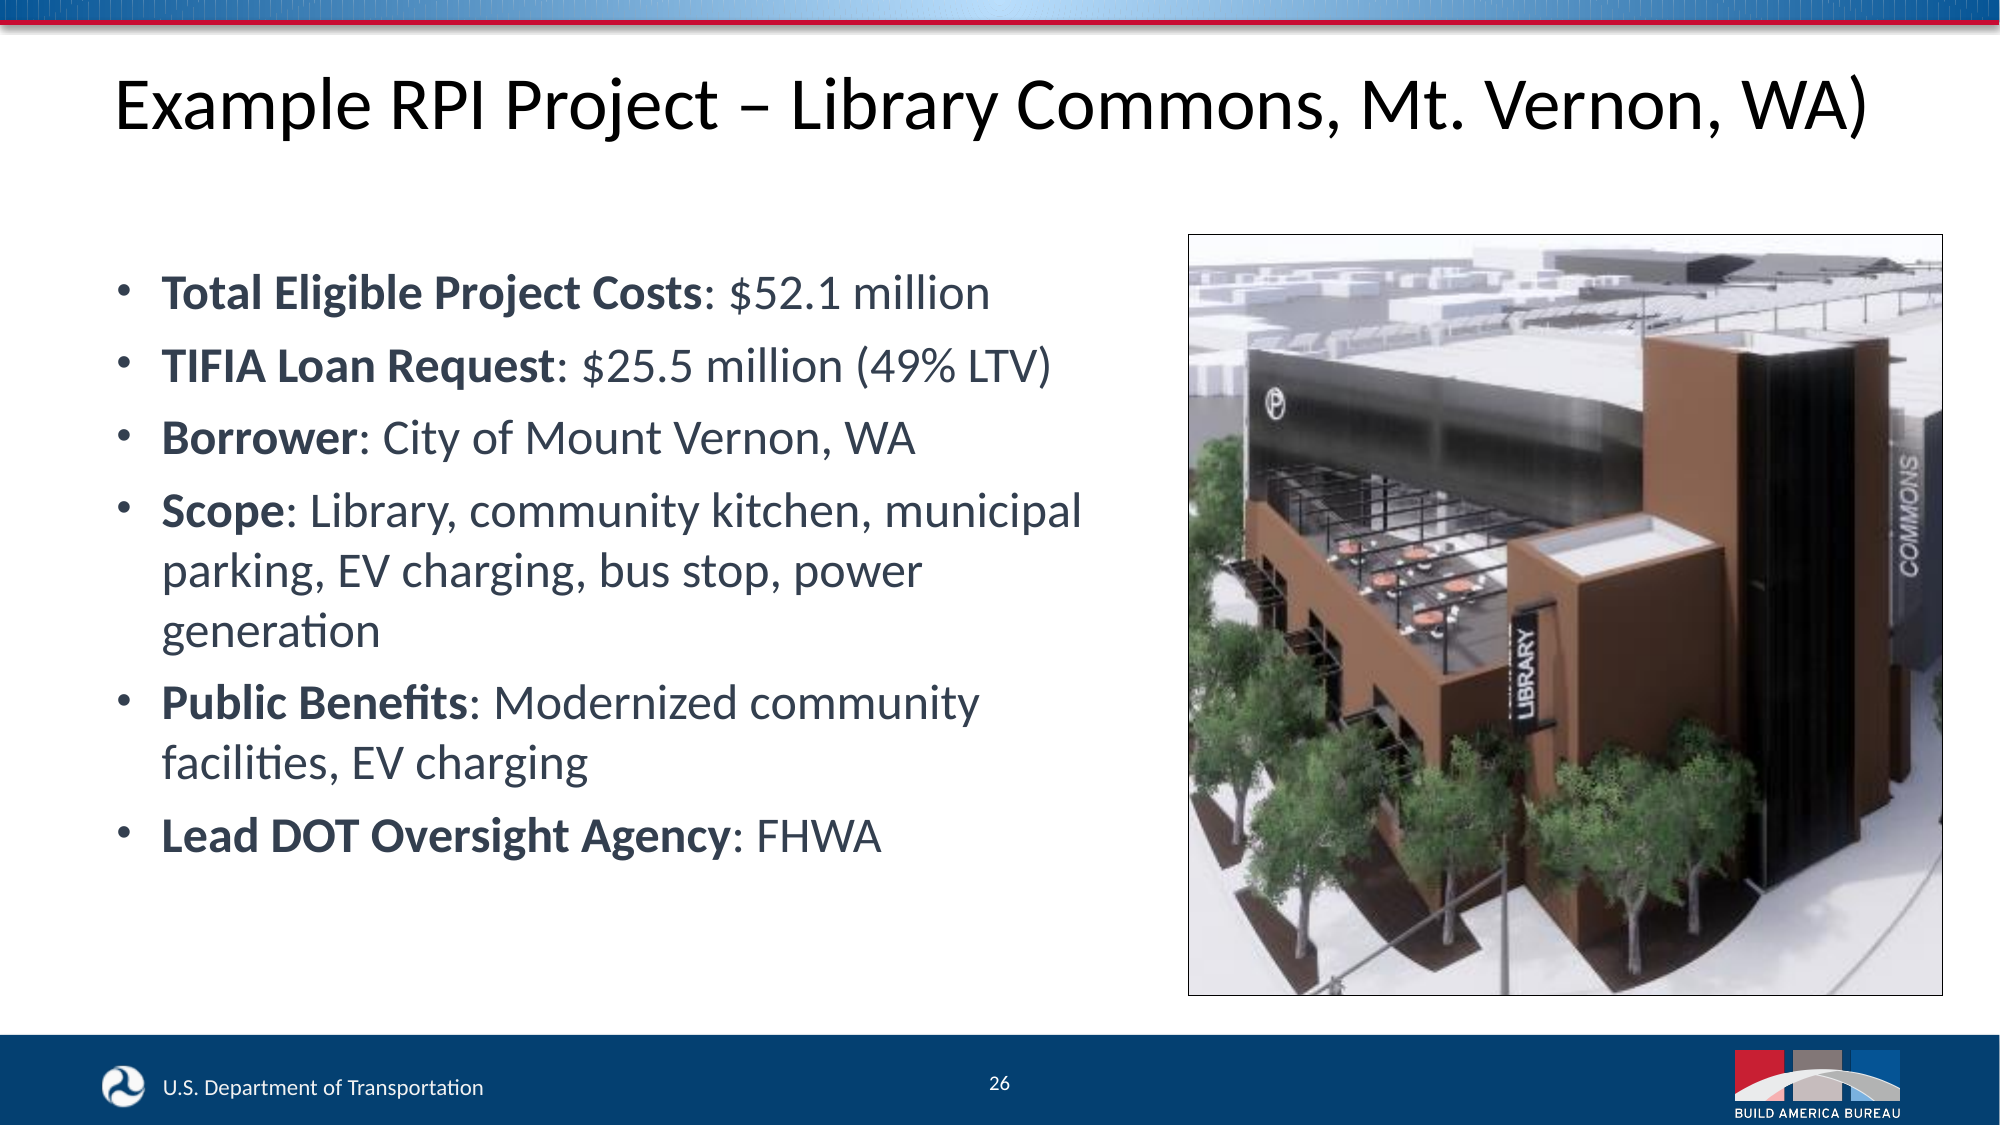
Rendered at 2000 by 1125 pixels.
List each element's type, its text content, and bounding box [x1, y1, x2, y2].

picture [1188, 233, 1943, 996]
text_box Total Eligible Project Costs: $52.1 million TIFIA Loan Request: $25.5 million (49% LTV) Borrower: City of Mount Vernon, WA Scope: Library, community kitchen, municipal parking, EV charging, bus stop, power generation Public Benefits: Modernized community facilities, EV charging Lead DOT Oversight Agency: FHWA [101, 252, 1189, 1019]
picture [1735, 1050, 1900, 1118]
title Example RPI Project – Library Commons, Mt. Vernon, WA) [99, 60, 1943, 150]
